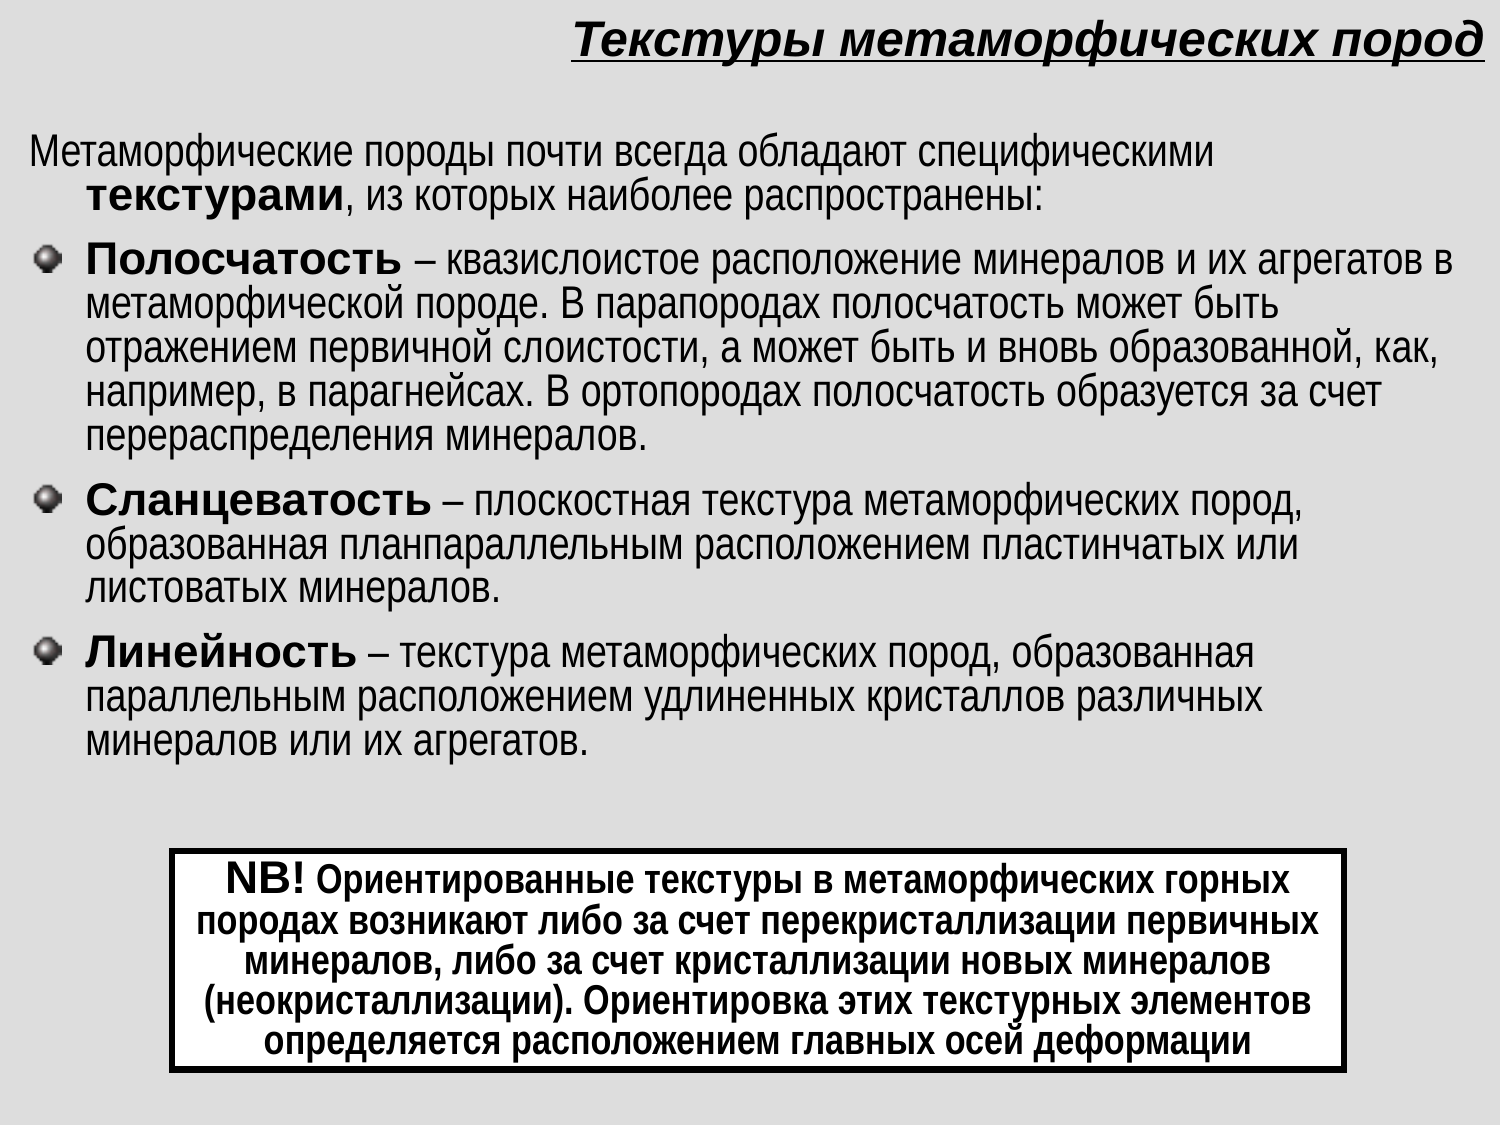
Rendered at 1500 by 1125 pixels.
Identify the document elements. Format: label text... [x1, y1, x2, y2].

picture [29, 480, 62, 513]
list Метаморфические породы почти всегда обладают специфическими текстурами, из которых наиболее распространены: Полосчатость – квазислоистое расположение минералов и их агрегатов в метаморфической породе. В парапородах полосчатость может быть отражением первичной слоистости, а может быть и вновь образованной, как, например, в парагнейсах. В ортопородах полосчатость образуется за счет перераспределения минералов. Сланцеватость – плоскостная текстура метаморфических пород, образованная планпараллельным расположением пластинчатых или листоватых минералов. Линейность – текстура метаморфических пород, образованная параллельным расположением удлиненных кристаллов различных минералов или их агрегатов. [13, 123, 1482, 792]
text_box NB! Ориентированные текстуры в метаморфических горных породах возникают либо за счет перекристаллизации первичных минералов, либо за счет кристаллизации новых минералов (неокристаллизации). Ориентировка этих текстурных элементов определяется расположением главных осей деформации [171, 850, 1344, 1070]
picture [29, 632, 62, 665]
picture [29, 240, 62, 273]
title Текстуры метаморфических пород [0, 0, 1500, 74]
